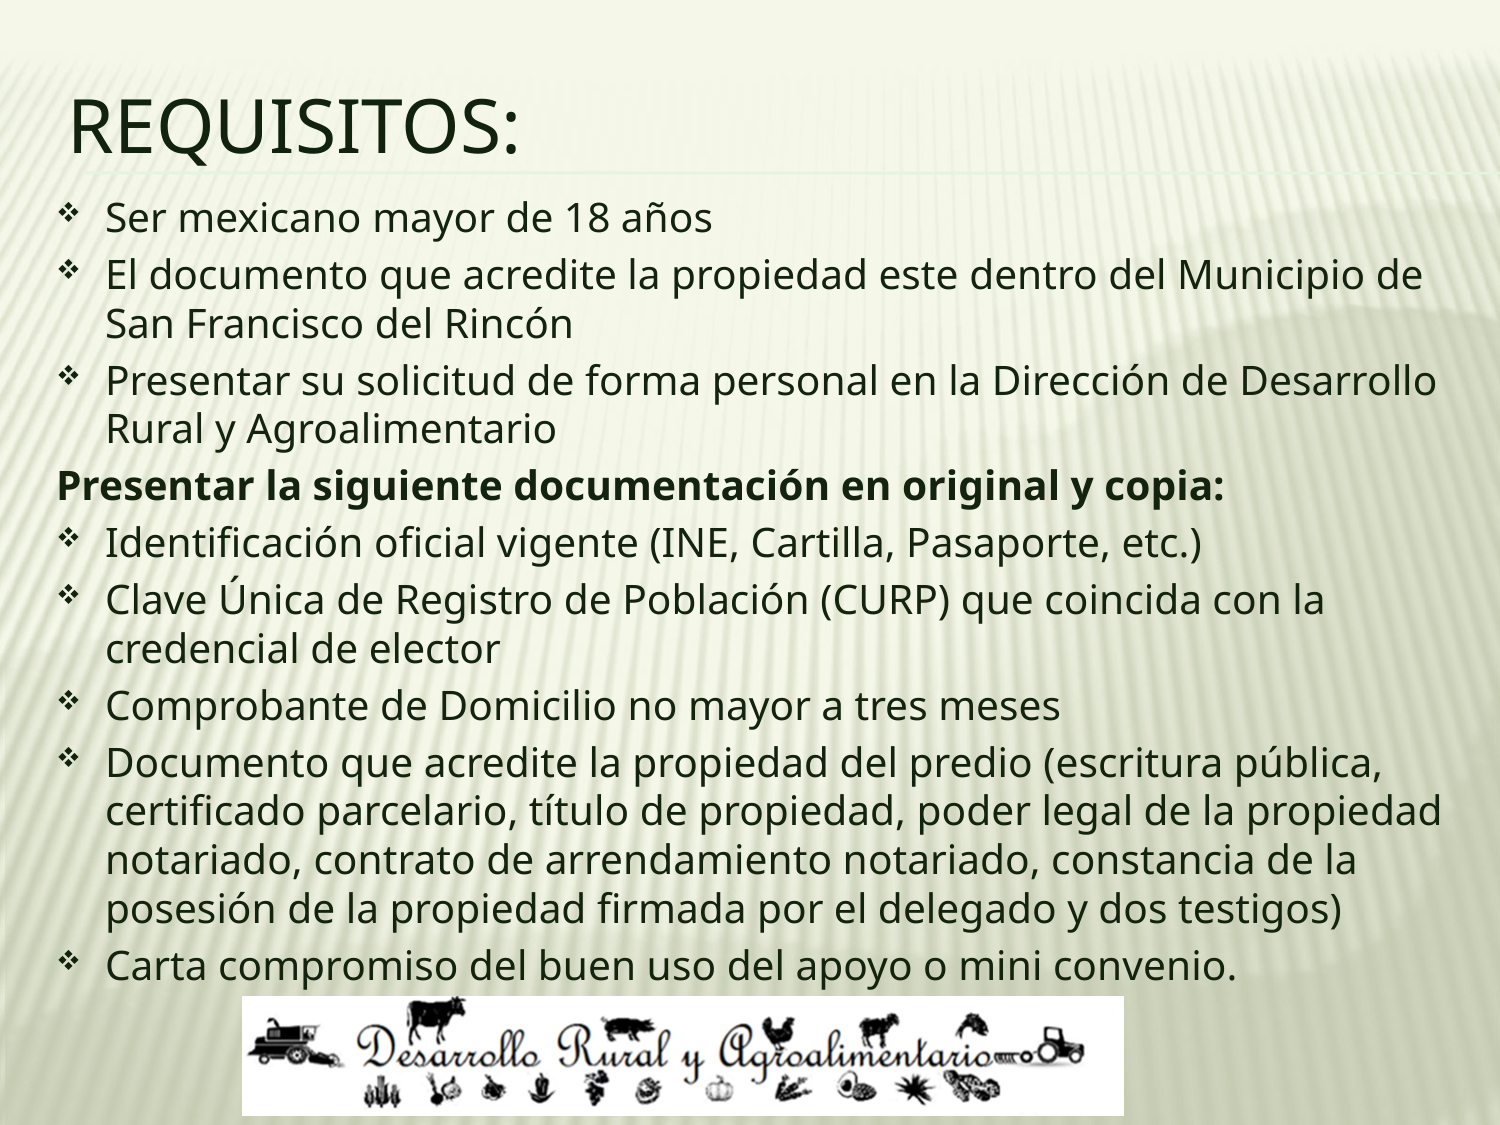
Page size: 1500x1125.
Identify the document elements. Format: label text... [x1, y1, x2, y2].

list Ser mexicano mayor de 18 años El documento que acredite la propiedad este dentro del Municipio de San Francisco del Rincón Presentar su solicitud de forma personal en la Dirección de Desarrollo Rural y Agroalimentario Presentar la siguiente documentación en original y copia: Identificación oficial vigente (INE, Cartilla, Pasaporte, etc.) Clave Única de Registro de Población (CURP) que coincida con la credencial de elector Comprobante de Domicilio no mayor a tres meses Documento que acredite la propiedad del predio (escritura pública, certificado parcelario, título de propiedad, poder legal de la propiedad notariado, contrato de arrendamiento notariado, constancia de la posesión de la propiedad firmada por el delegado y dos testigos) Carta compromiso del buen uso del apoyo o mini convenio. [41, 184, 1467, 1059]
title Requisitos: [53, 54, 1479, 192]
picture [242, 996, 1124, 1116]
